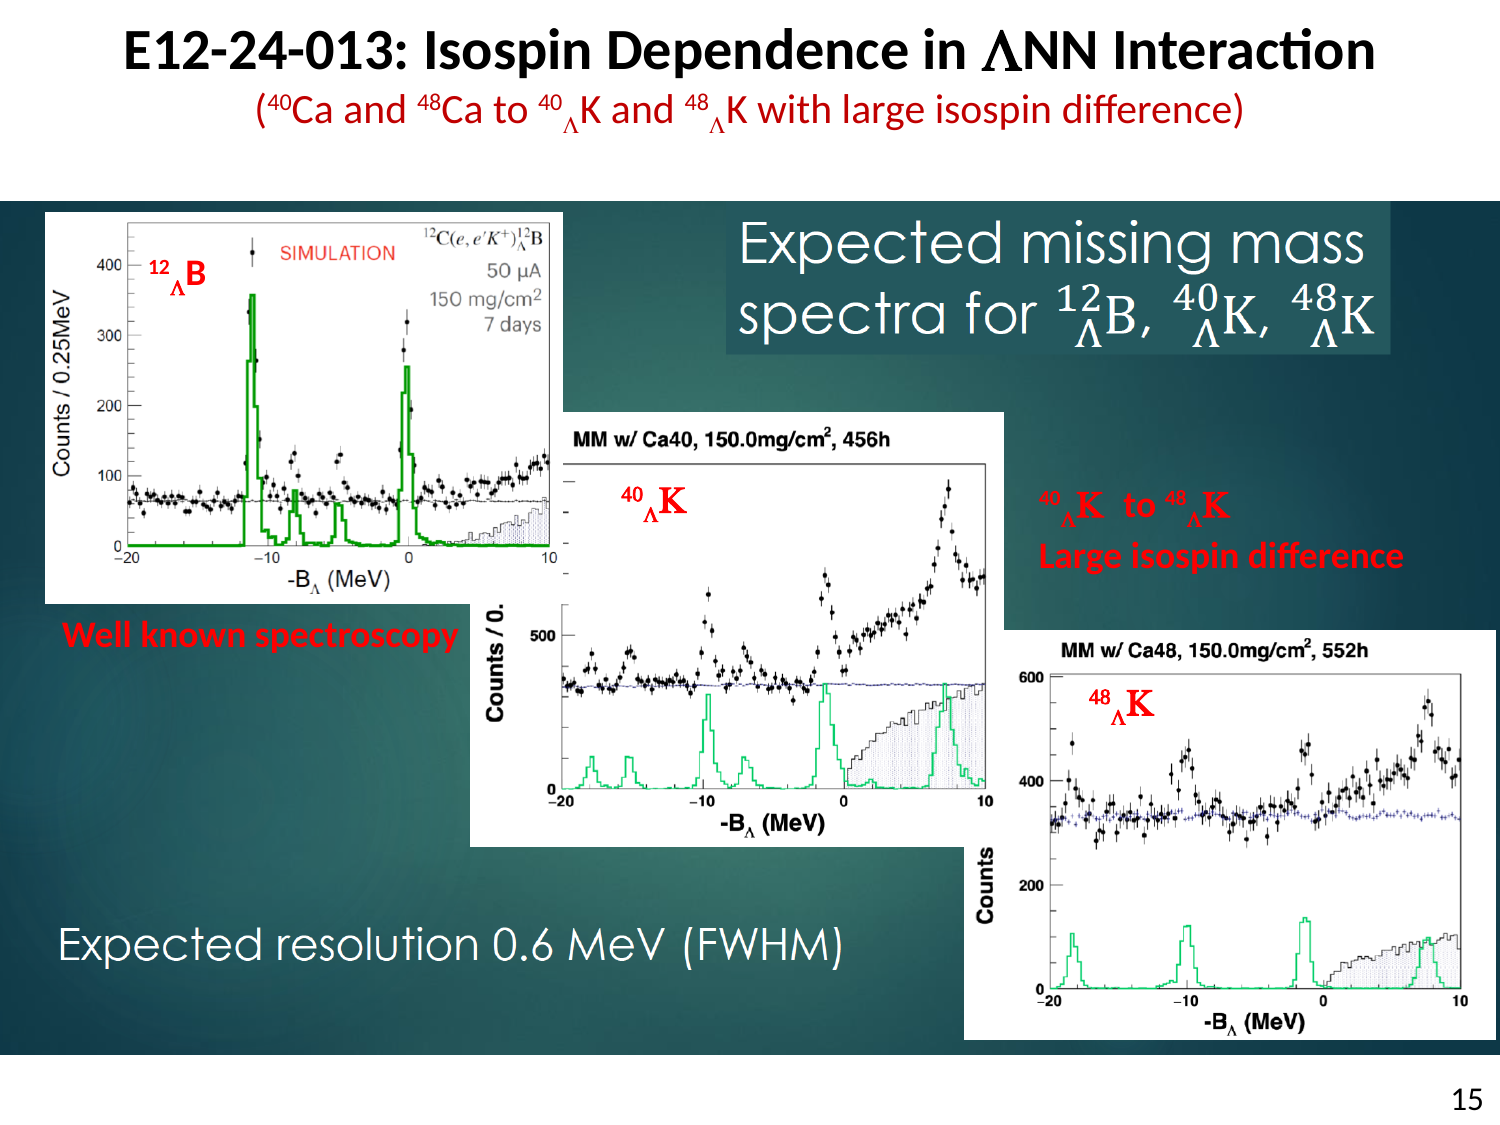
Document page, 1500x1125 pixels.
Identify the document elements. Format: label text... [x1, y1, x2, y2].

title E12-24-013: Isospin Dependence in LNN Interaction (40Ca and 48Ca to 40LK and 48LK with large isospin difference) [0, 15, 1500, 135]
text_box 15 [1435, 1069, 1500, 1125]
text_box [0, 201, 1500, 1055]
